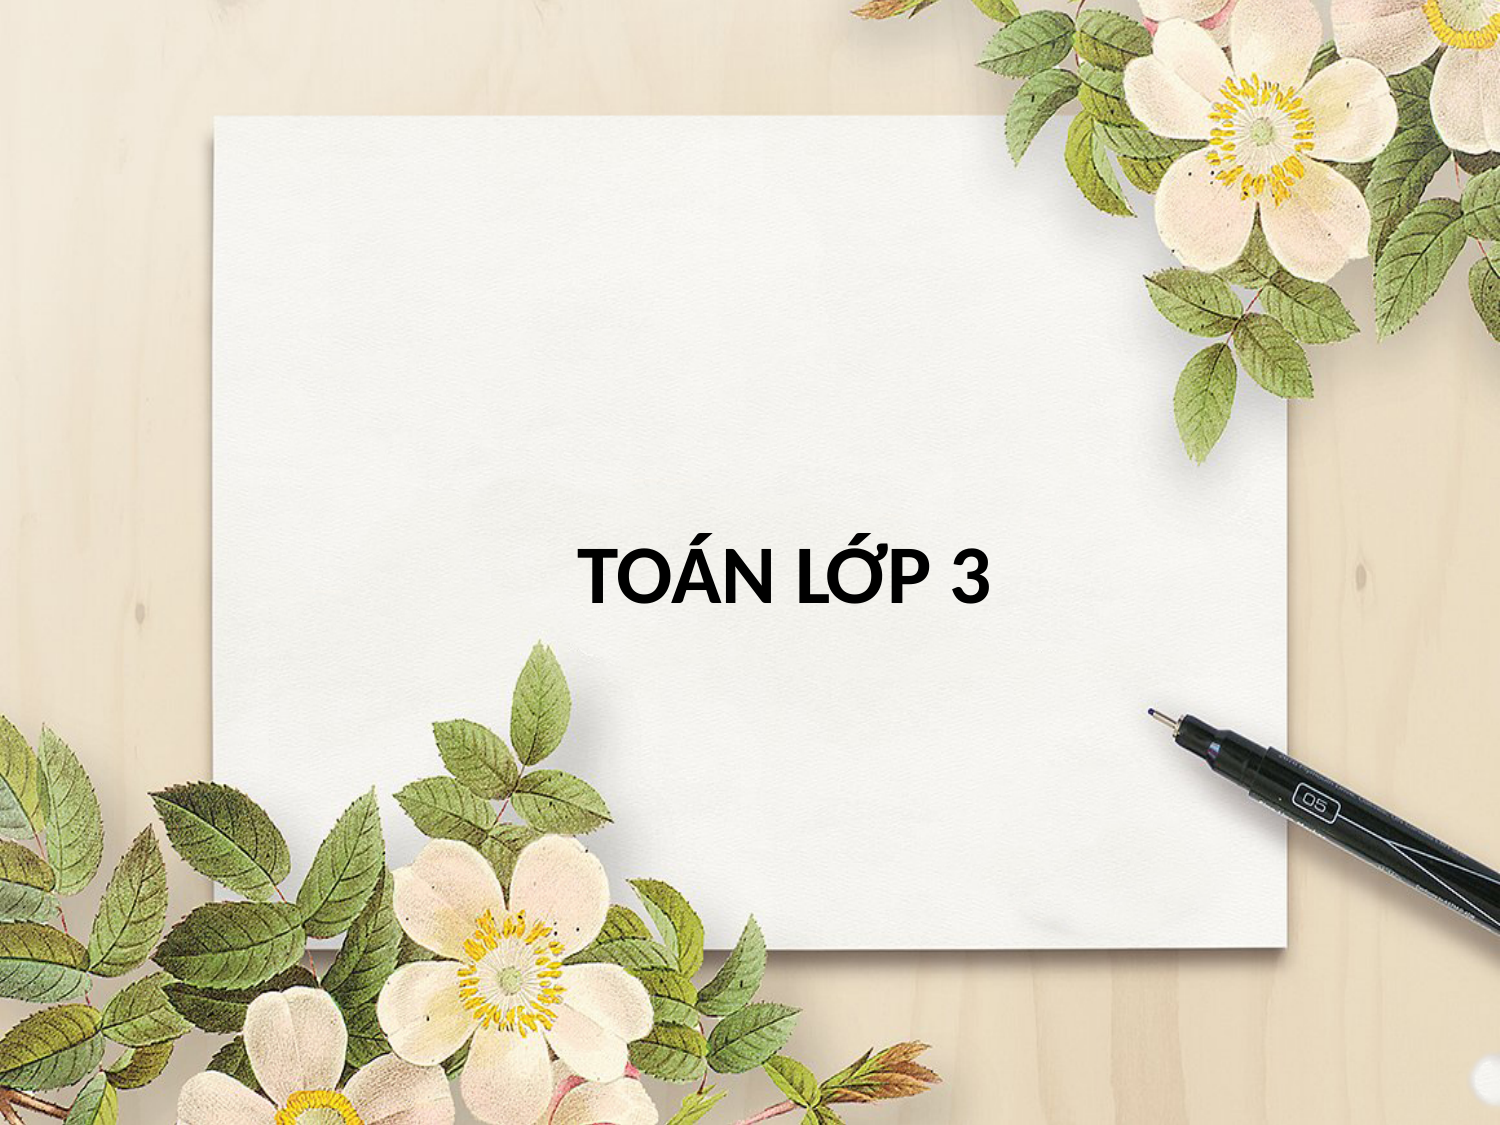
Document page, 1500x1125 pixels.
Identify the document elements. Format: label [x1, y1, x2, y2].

list [0, 0, 1500, 1125]
